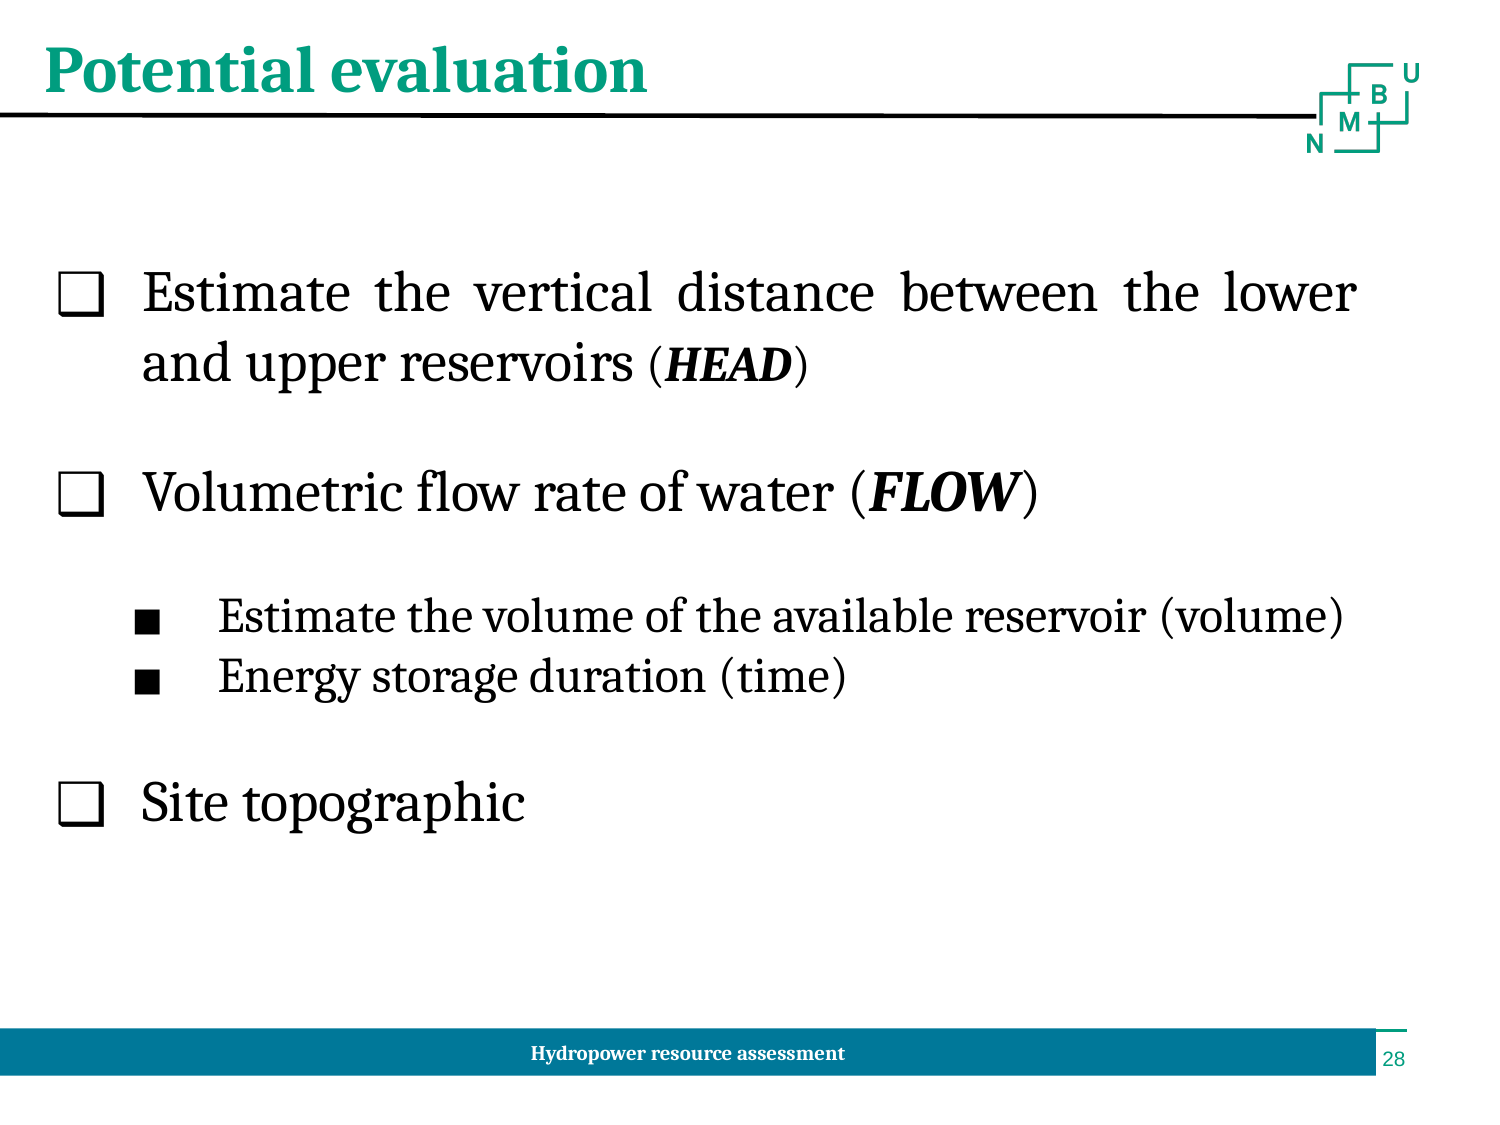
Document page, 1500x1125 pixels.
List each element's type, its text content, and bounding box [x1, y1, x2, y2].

text_box Potential evaluation [29, 18, 1218, 113]
text_box Hydropower resource assessment [0, 1028, 1376, 1076]
picture [1307, 63, 1419, 153]
slide_number ‹#› [1356, 731, 1406, 1125]
text_box Estimate the vertical distance between the lower and upper reservoirs (HEAD) Volumetric flow rate of water (FLOW) Estimate the volume of the available reservoir (volume) Energy storage duration (time) Site topographic [26, 245, 1374, 901]
